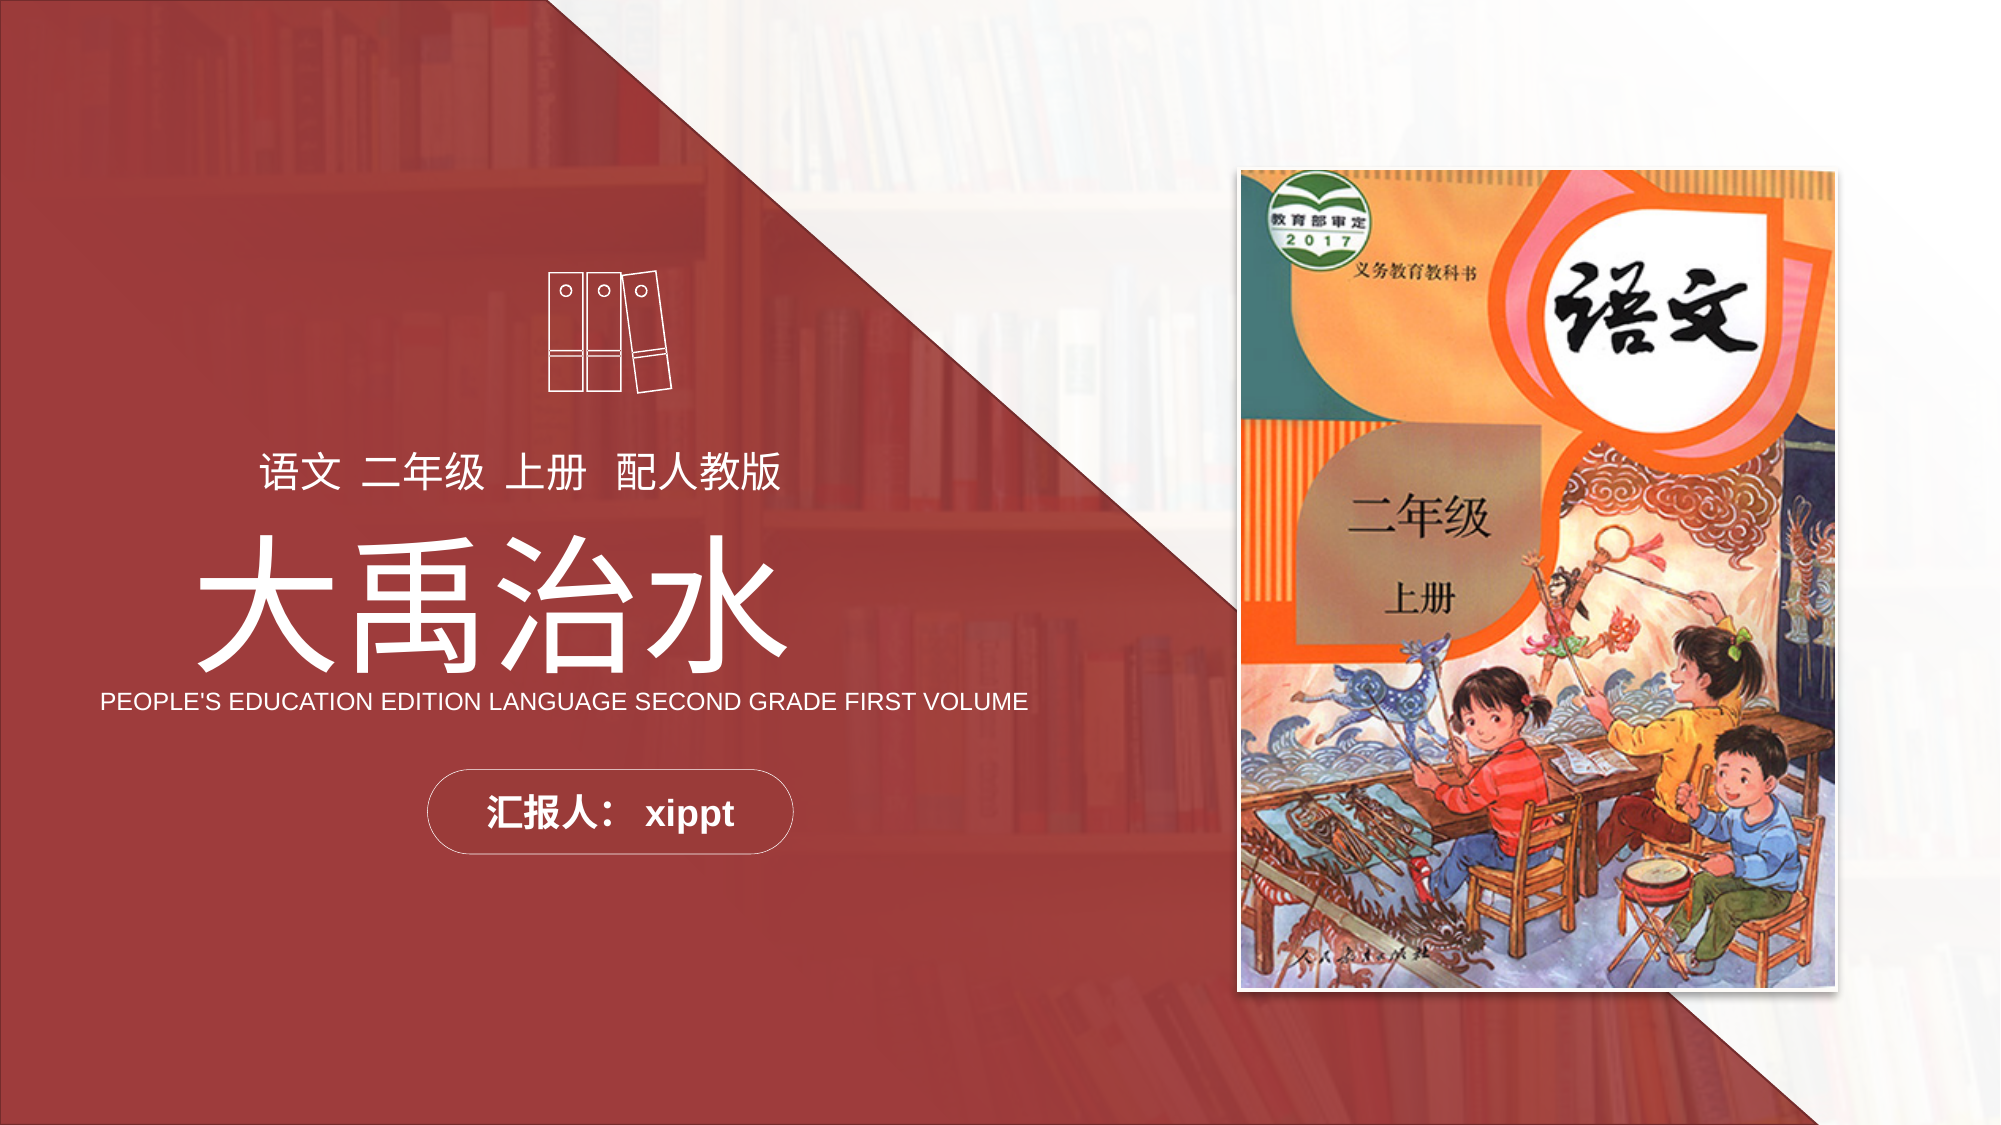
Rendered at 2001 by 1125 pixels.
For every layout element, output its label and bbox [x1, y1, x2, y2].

text_box [84, 270, 1136, 855]
picture [0, 0, 2000, 1125]
